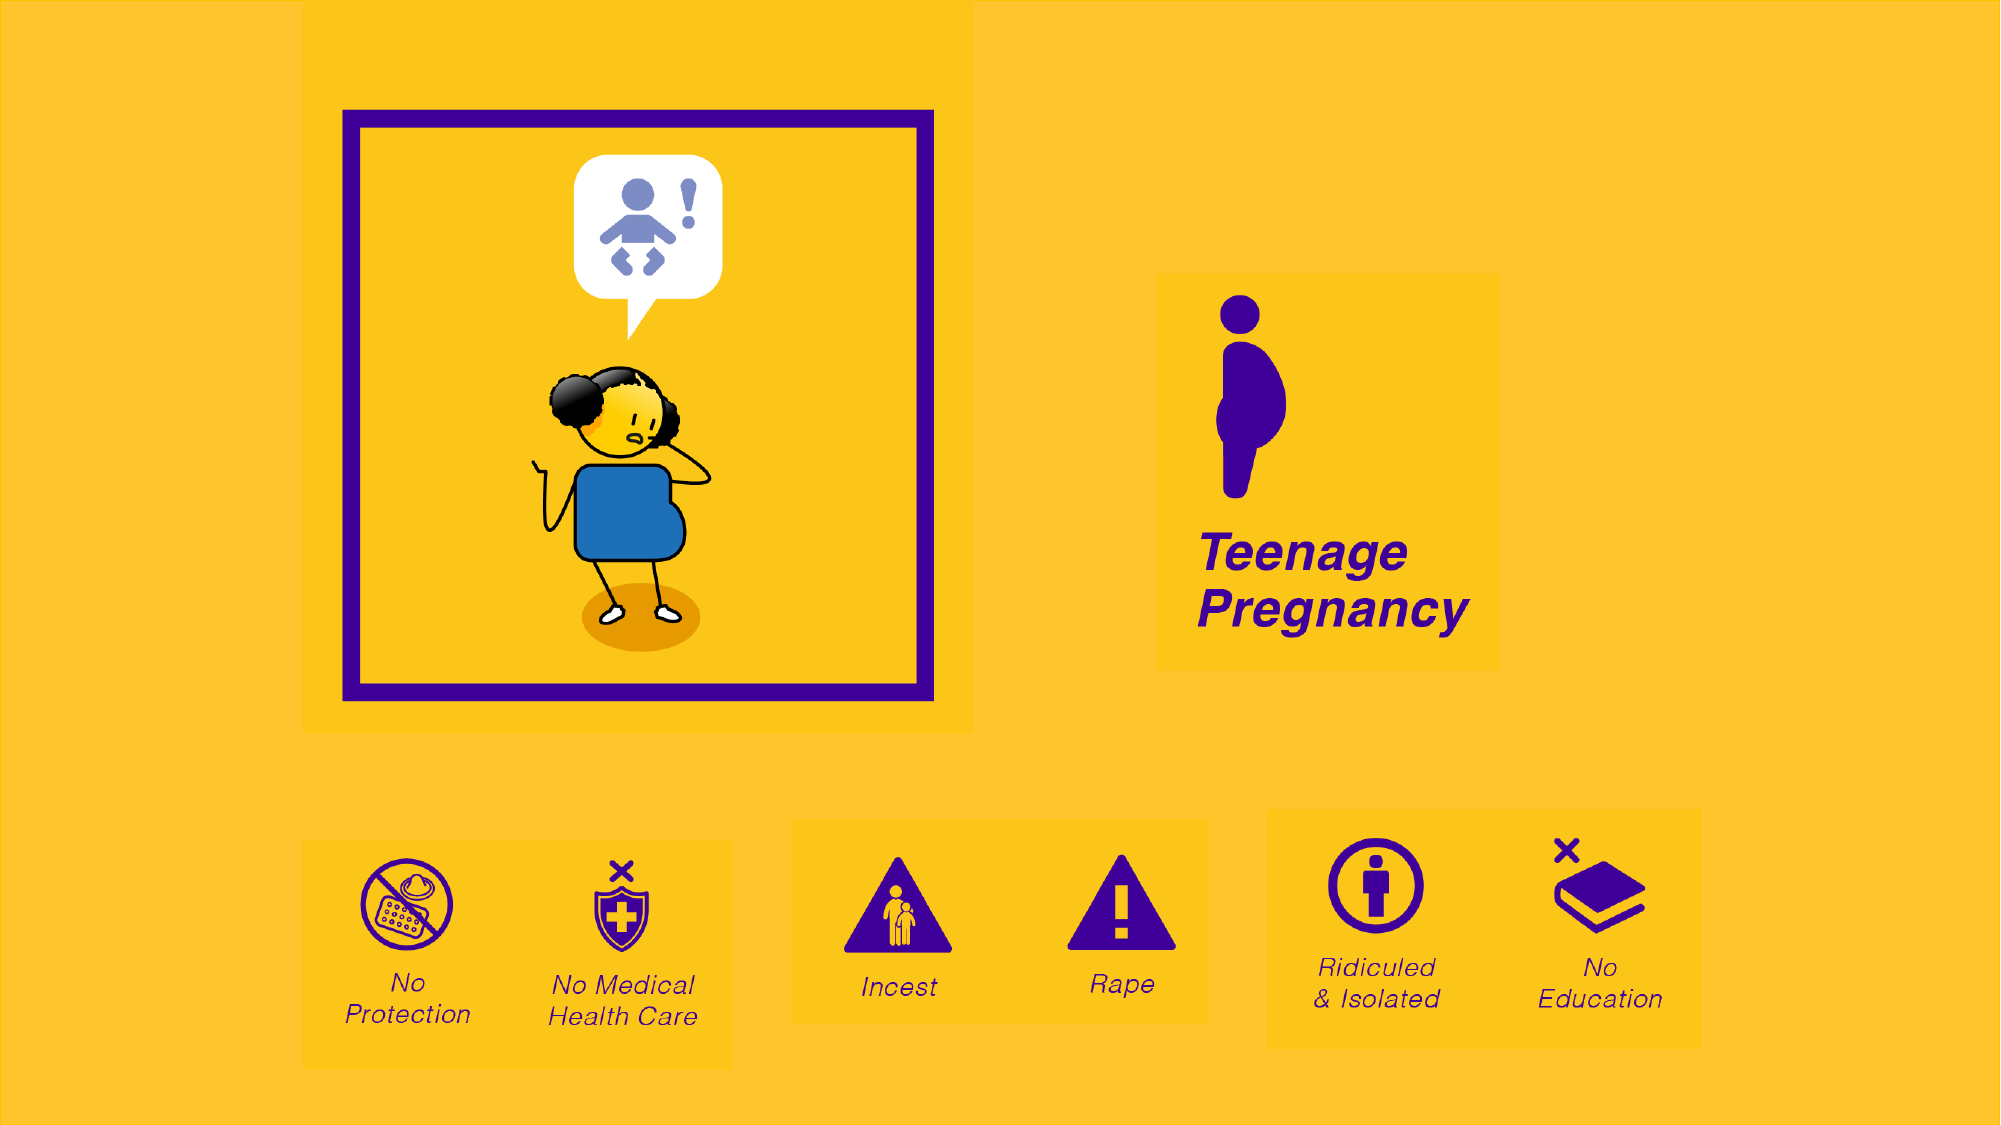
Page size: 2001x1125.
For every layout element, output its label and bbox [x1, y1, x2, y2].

picture [302, 840, 733, 1070]
text_box [0, 0, 2000, 1125]
picture [302, 0, 974, 734]
picture [1156, 273, 1500, 671]
picture [1266, 809, 1702, 1049]
picture [791, 819, 1209, 1024]
